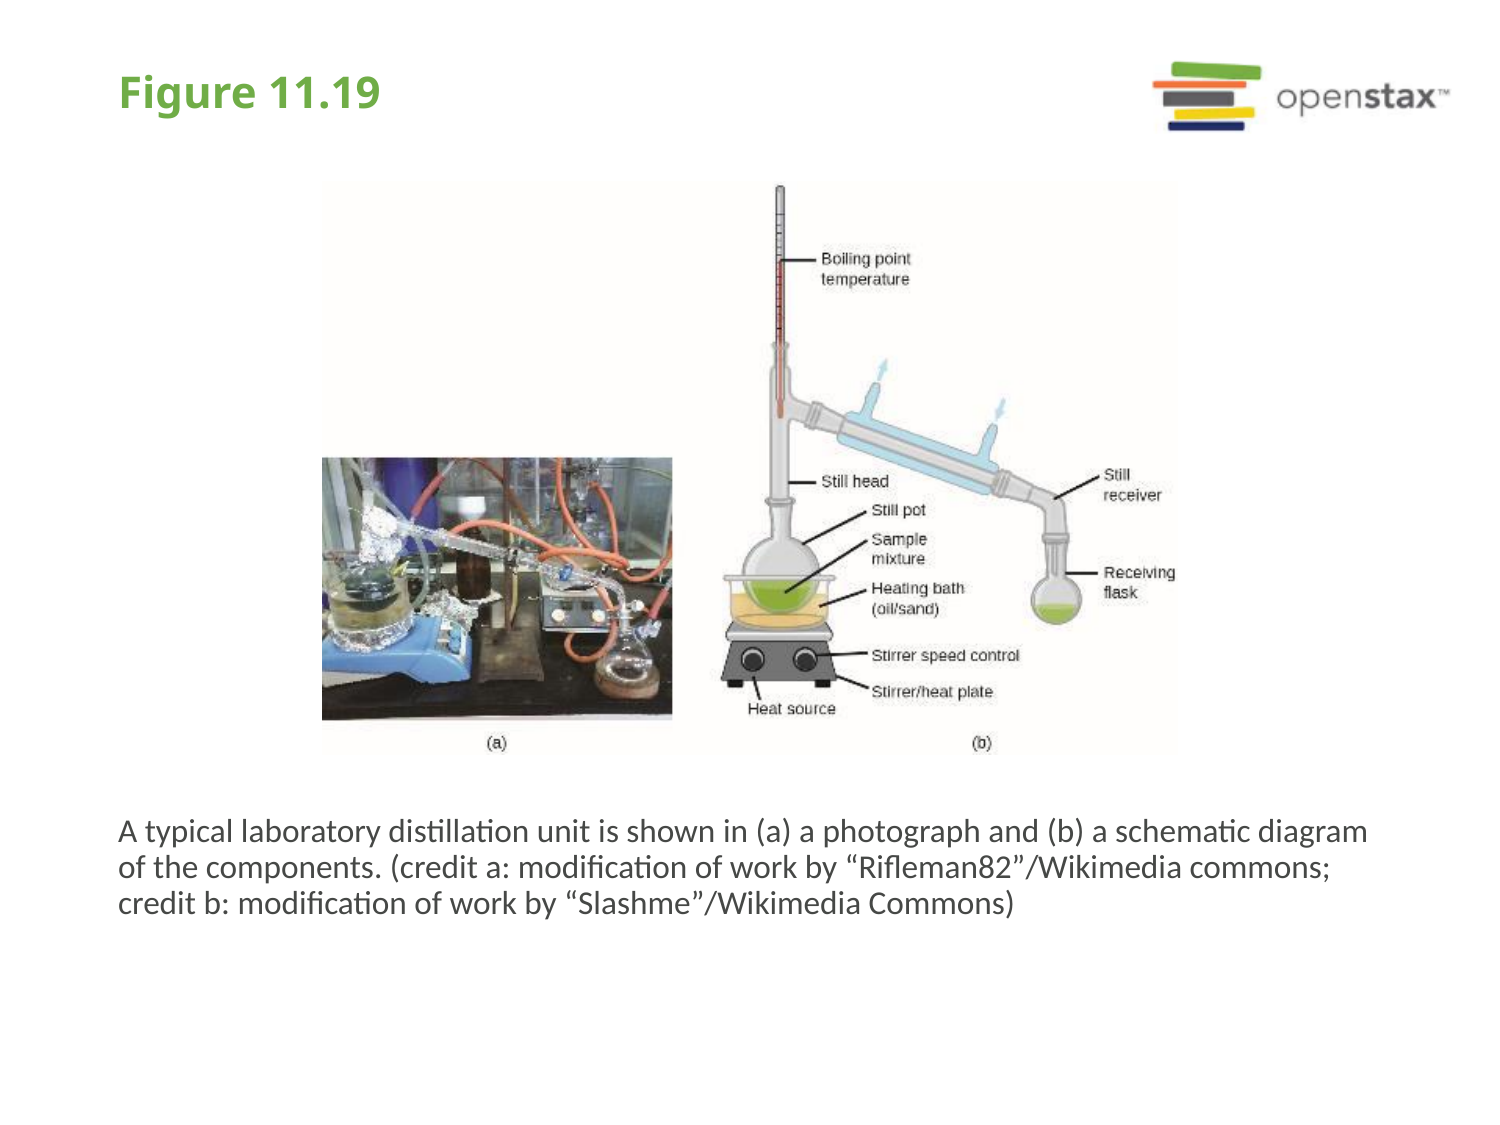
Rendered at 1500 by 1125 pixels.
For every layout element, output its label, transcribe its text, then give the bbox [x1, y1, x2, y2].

title Figure 11.19 [103, 59, 1397, 130]
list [322, 181, 1178, 755]
list A typical laboratory distillation unit is shown in (a) a photograph and (b) a schematic diagram of the components. (credit a: modification of work by “Rifleman82”/Wikimedia commons; credit b: modification of work by “Slashme”/Wikimedia Commons) [103, 806, 1397, 1016]
picture [1151, 59, 1452, 134]
